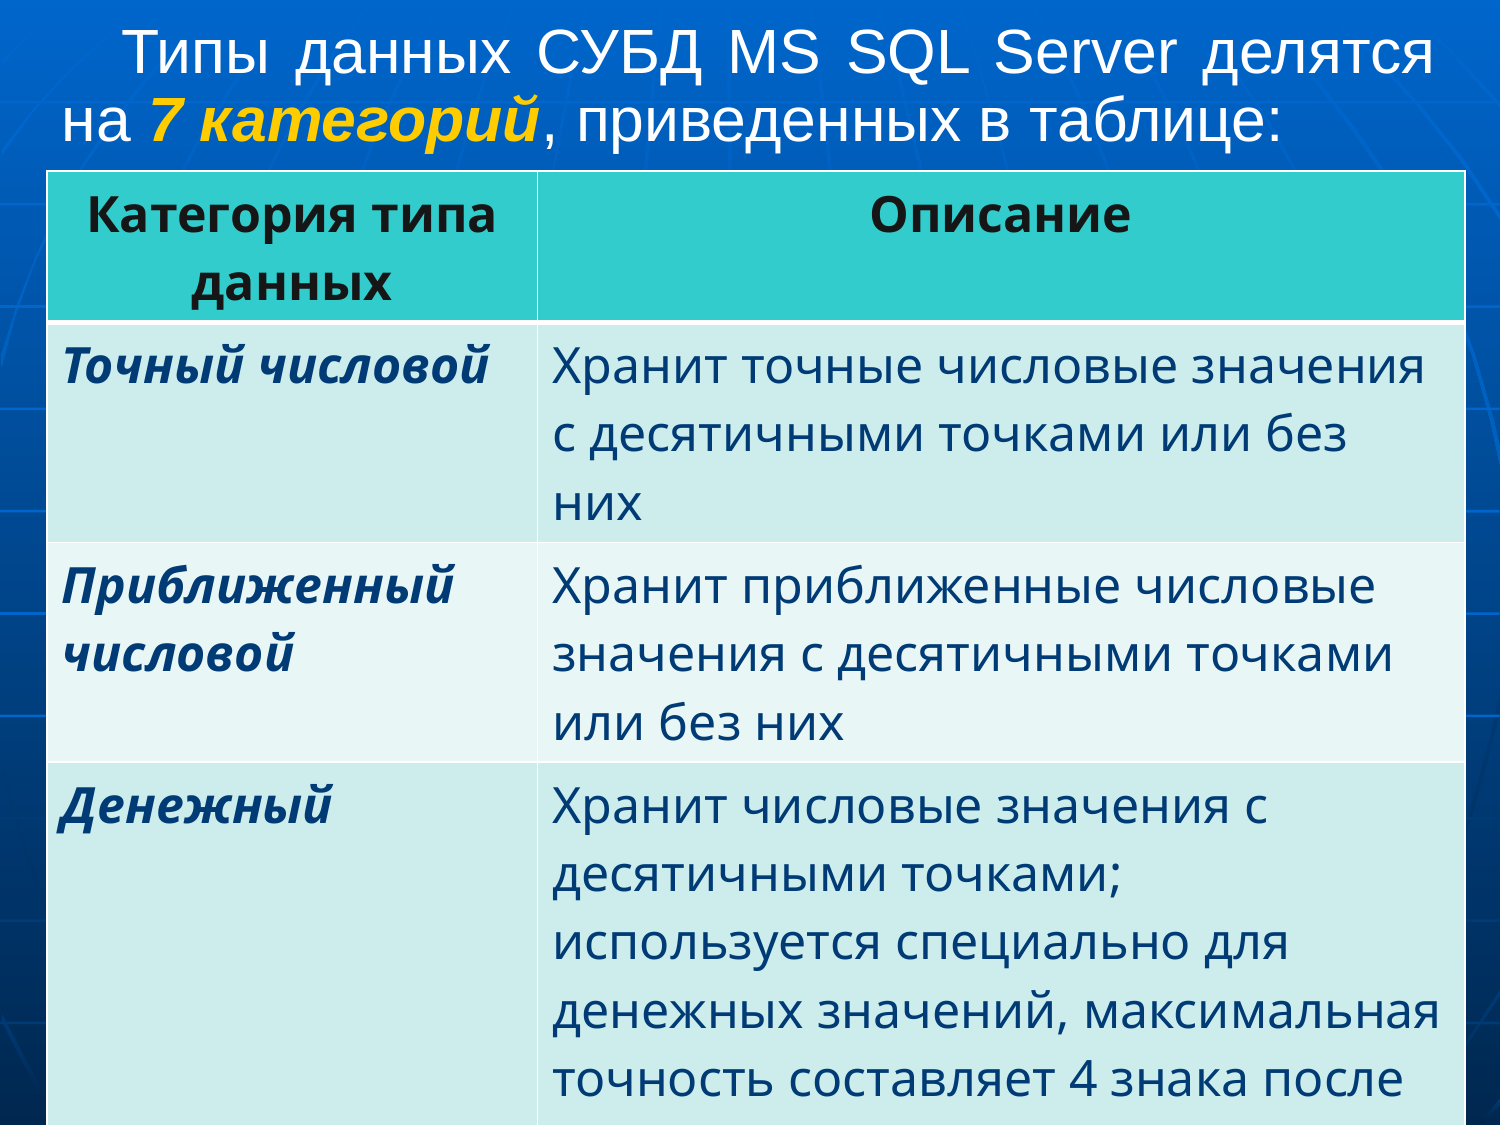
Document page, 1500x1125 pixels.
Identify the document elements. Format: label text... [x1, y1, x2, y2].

table_header Описание [538, 172, 1464, 320]
text_box Типы данных СУБД MS SQL Server делятся на 7 категорий, приведенных в таблице: [46, 12, 1452, 163]
table_cell Точный числовой [48, 325, 537, 542]
table_cell Денежный [48, 763, 537, 1125]
table_cell Хранит приближенные числовые значения с десятичными точками или без них [538, 543, 1464, 761]
table_header Категория типа данных [48, 172, 537, 320]
table_cell Хранит точные числовые значения с десятичными точками или без них [538, 325, 1464, 542]
table_cell Хранит числовые значения с десятичными точками; используется специально для денежных значений, максимальная точность составляет 4 знака после запятой [538, 763, 1464, 1125]
table_cell Приближенный числовой [48, 543, 537, 761]
